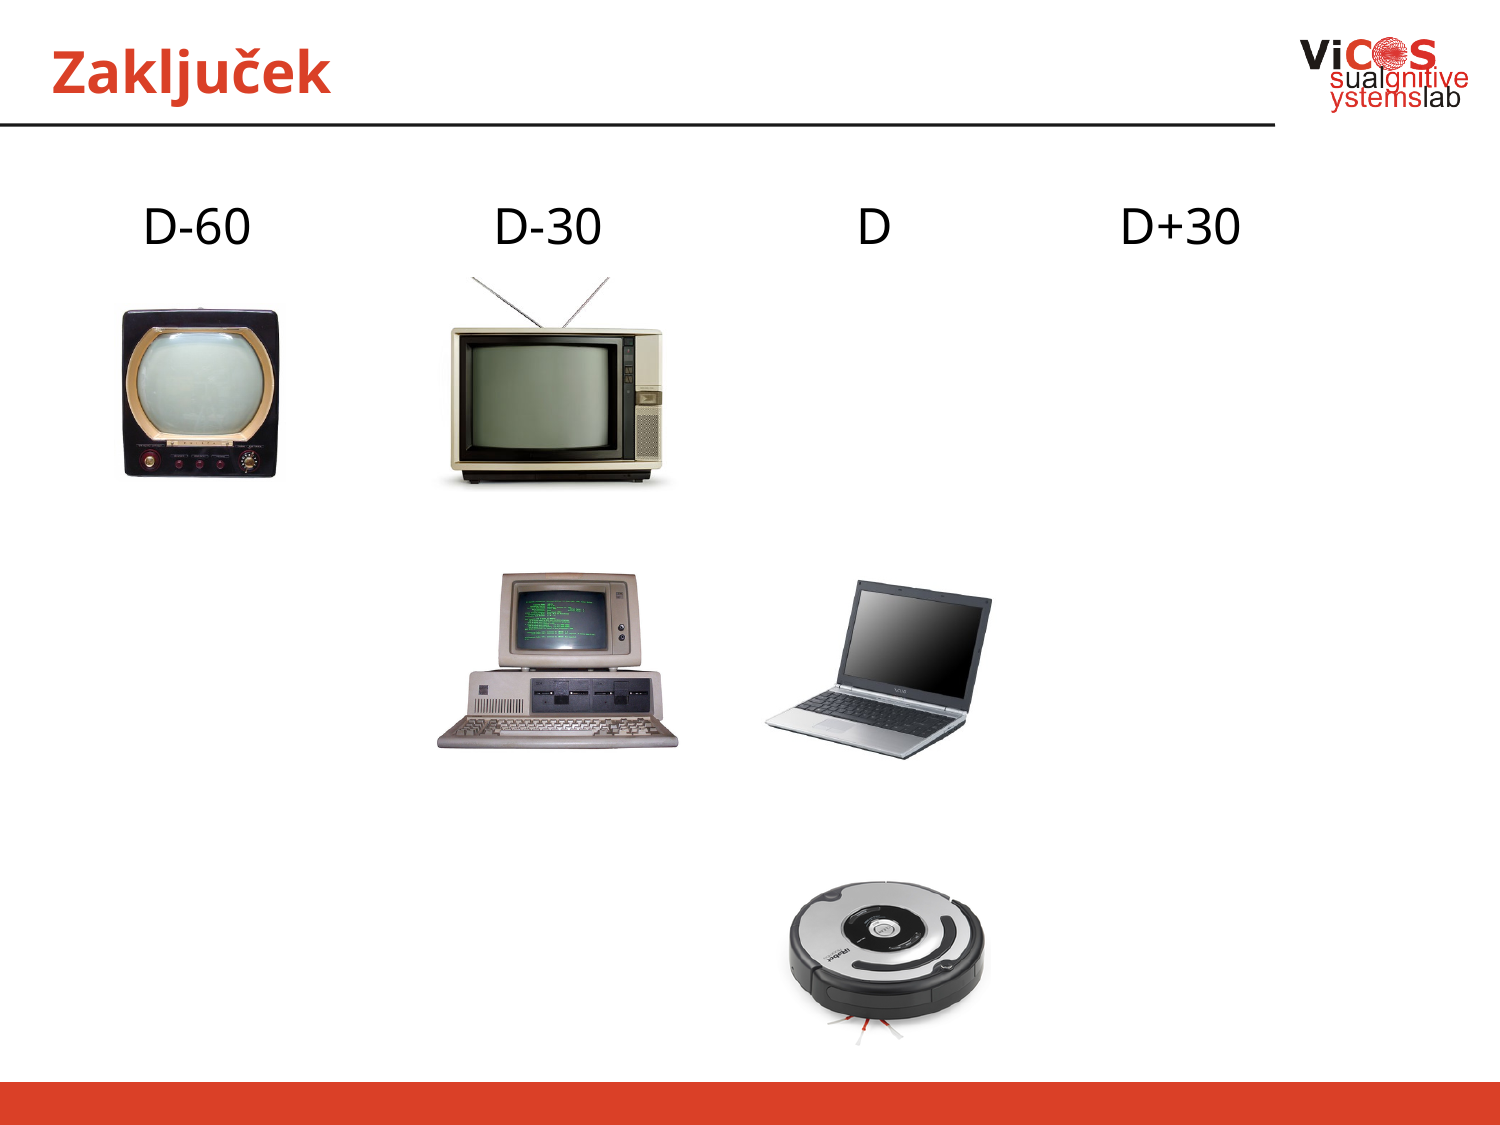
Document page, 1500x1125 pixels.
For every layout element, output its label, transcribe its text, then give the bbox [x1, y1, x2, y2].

picture [769, 872, 991, 1057]
text_box D [841, 187, 908, 263]
title Zaključek [37, 24, 1255, 126]
text_box D-30 [478, 187, 618, 263]
picture [761, 576, 997, 761]
text_box D-60 [127, 187, 267, 263]
picture [429, 568, 686, 754]
picture [114, 302, 287, 483]
picture [414, 276, 701, 492]
picture [1299, 37, 1468, 113]
text_box D+30 [1105, 187, 1257, 263]
